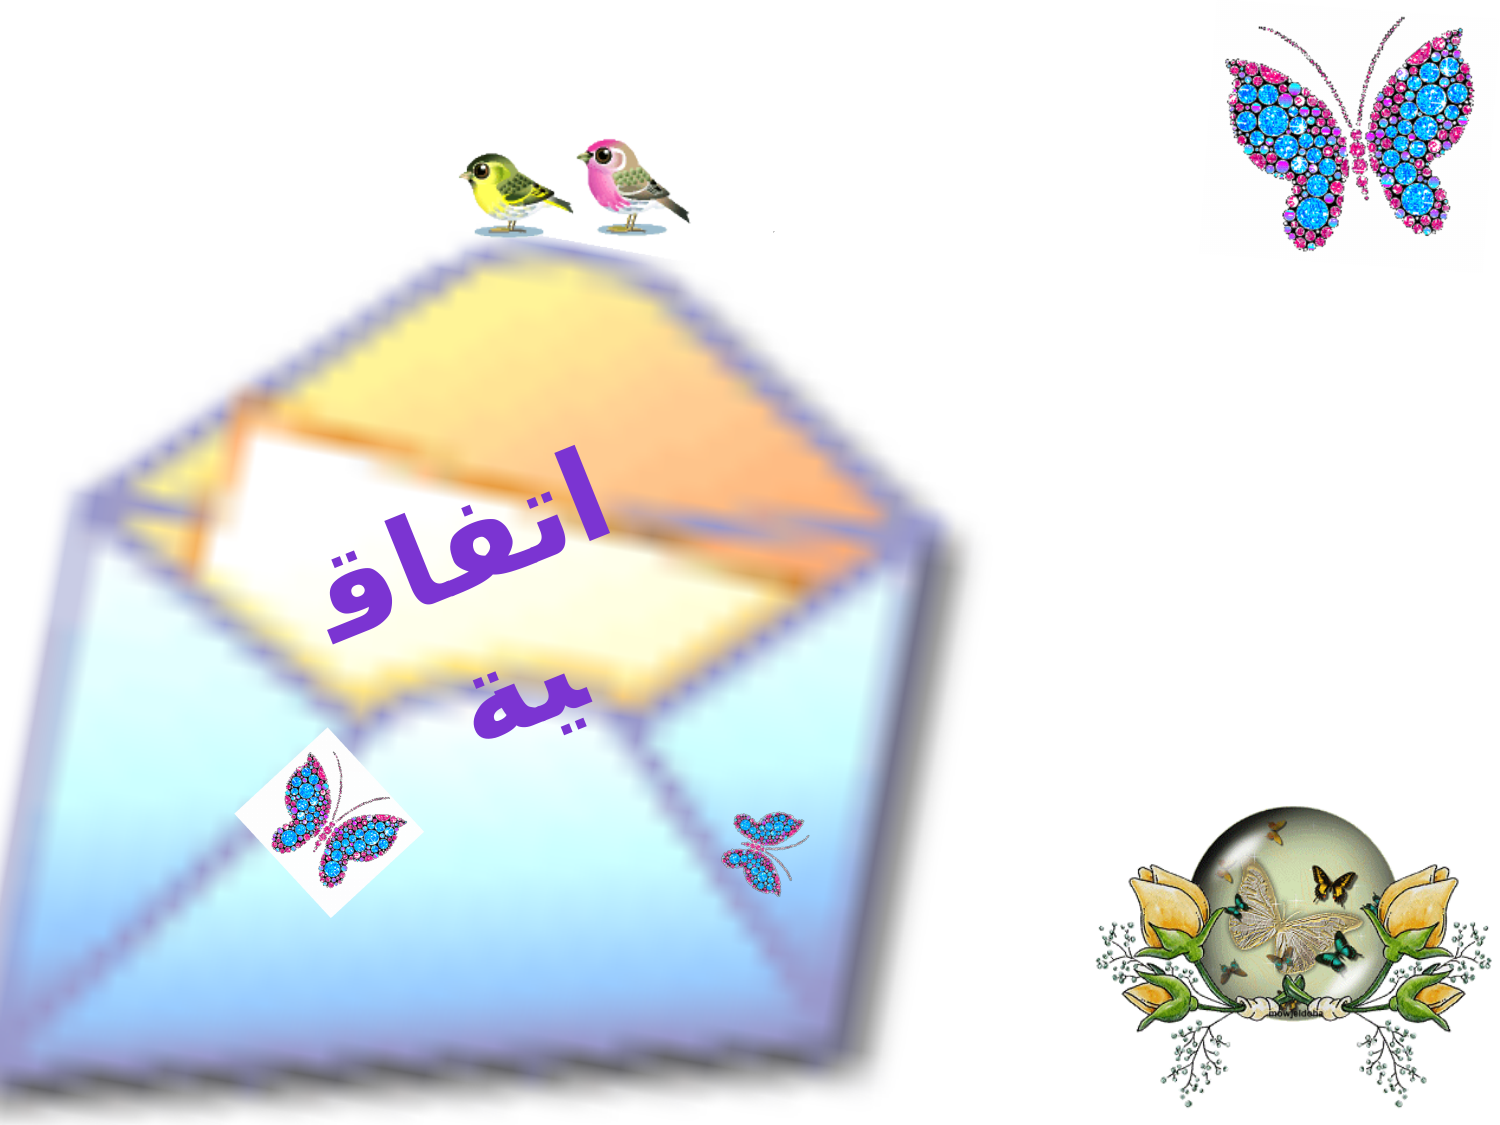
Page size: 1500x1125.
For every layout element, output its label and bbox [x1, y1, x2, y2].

picture [0, 81, 1056, 1125]
picture [1200, 0, 1499, 272]
picture [1086, 791, 1500, 1125]
